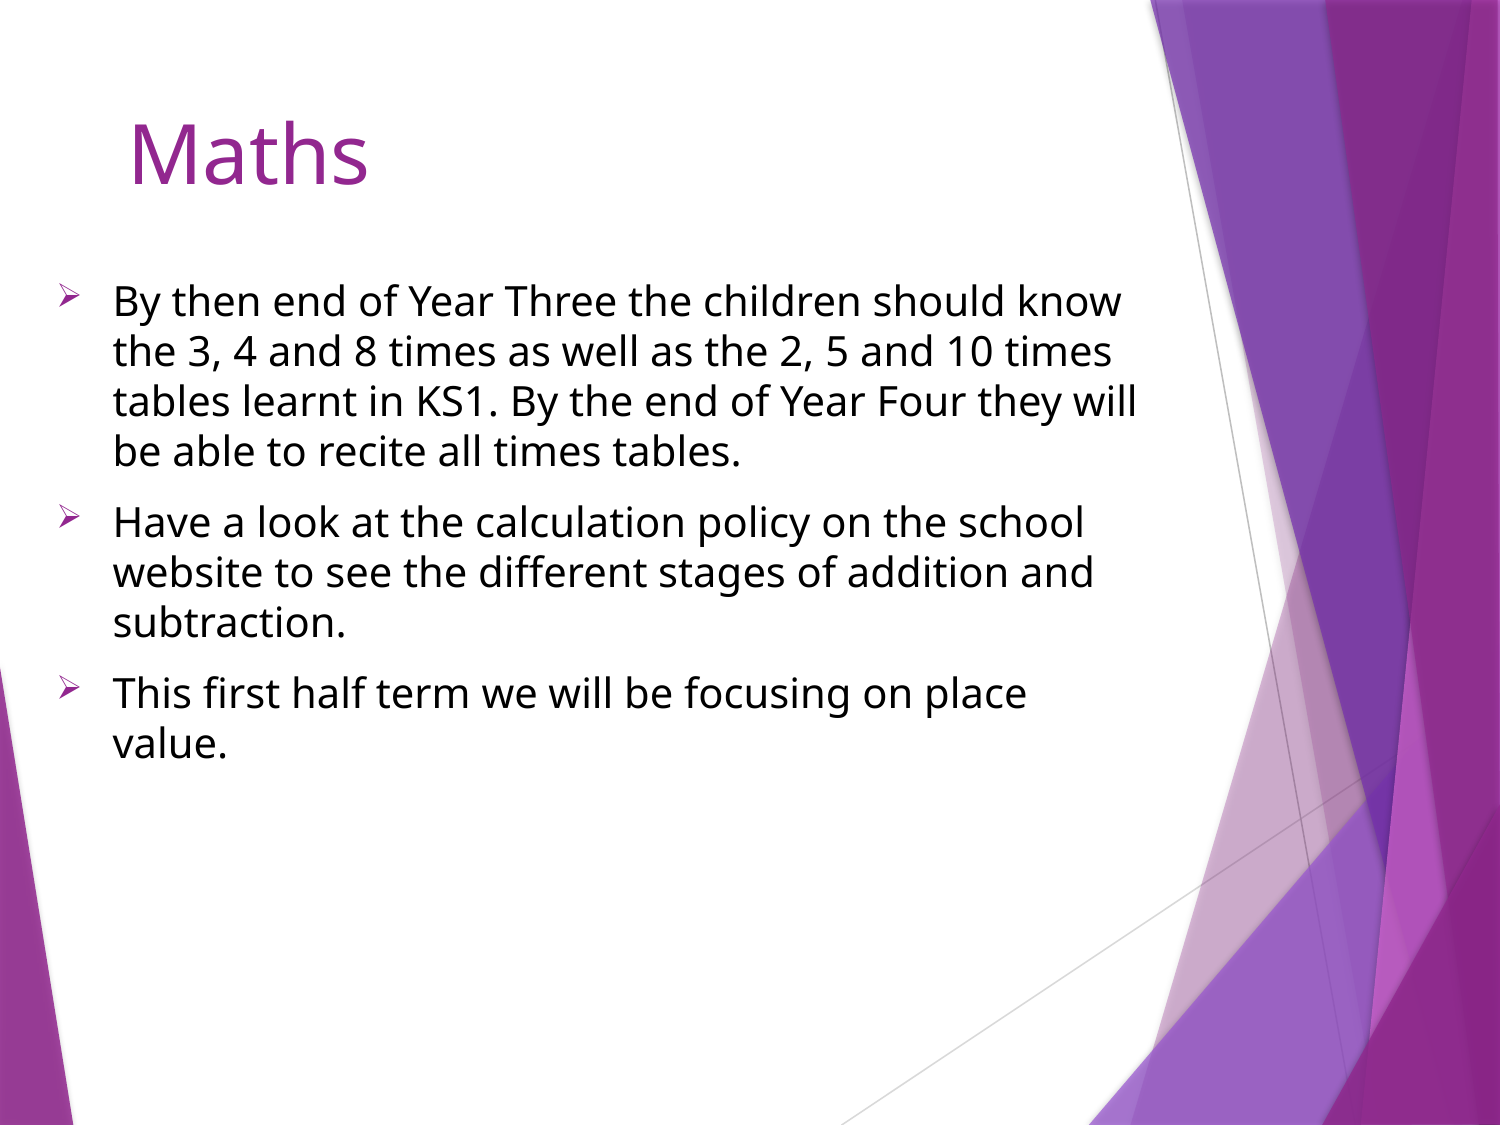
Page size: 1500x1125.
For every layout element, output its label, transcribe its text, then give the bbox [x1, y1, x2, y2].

list By then end of Year Three the children should know the 3, 4 and 8 times as well as the 2, 5 and 10 times tables learnt in KS1. By the end of Year Four they will be able to recite all times tables. Have a look at the calculation policy on the school website to see the different stages of addition and subtraction. This first half term we will be focusing on place value. [41, 267, 1154, 858]
title Maths [112, 28, 467, 209]
